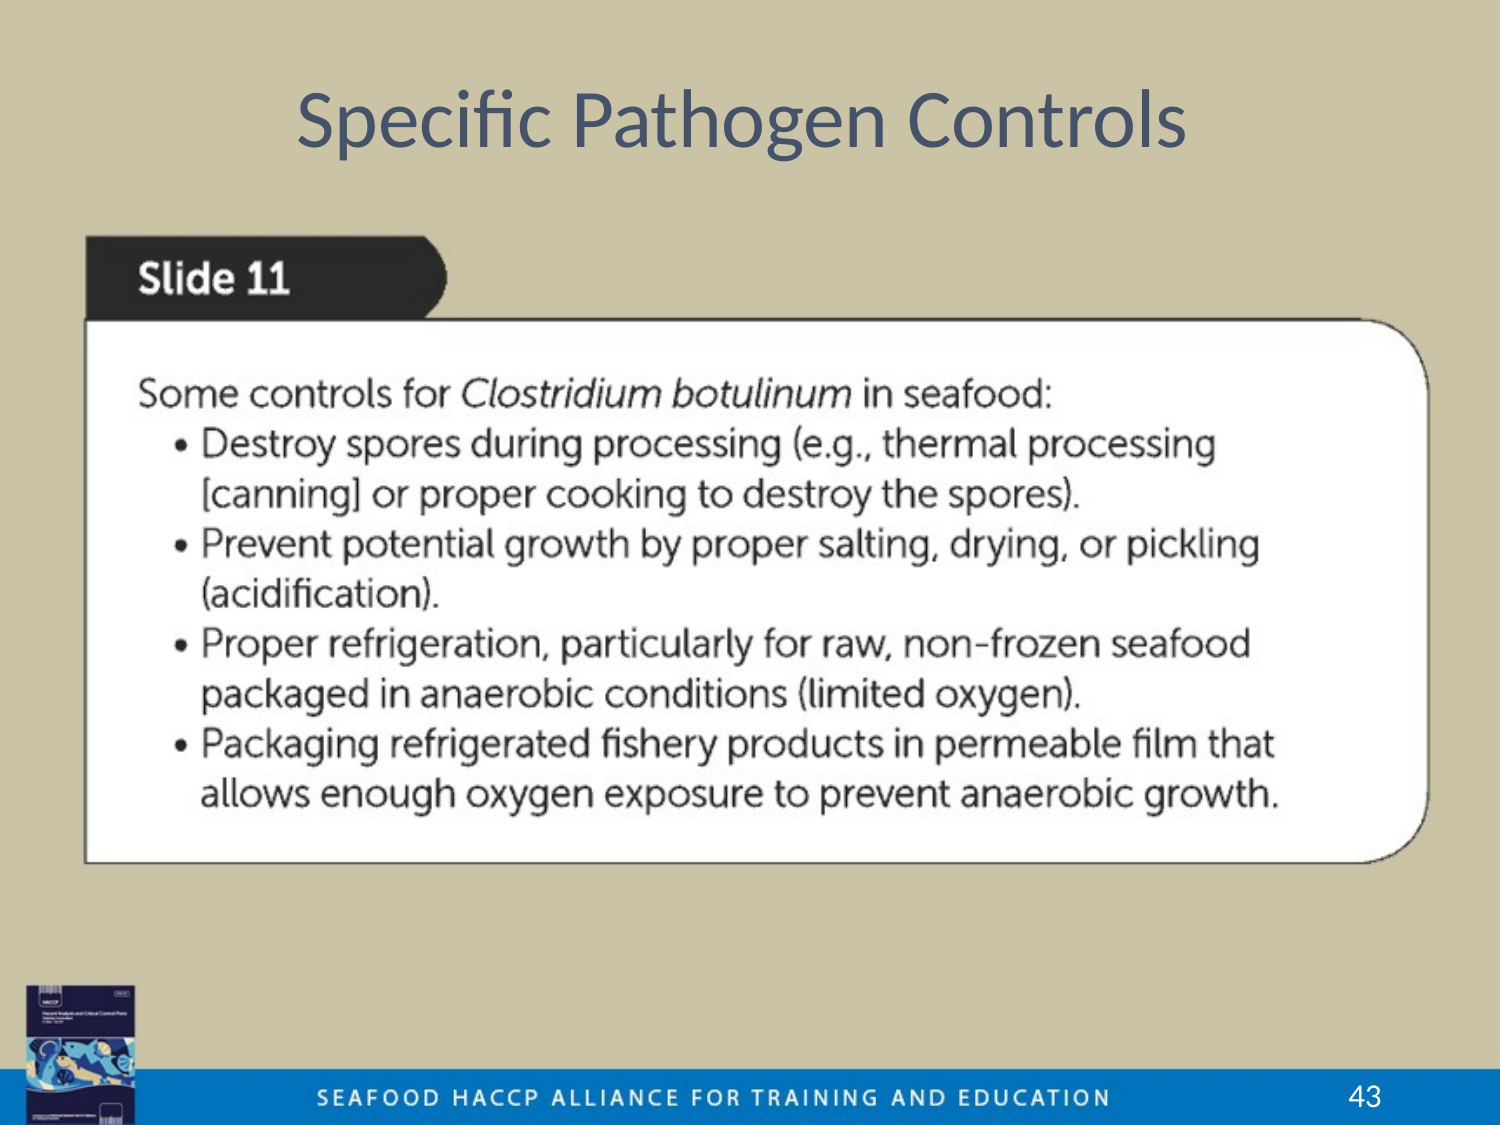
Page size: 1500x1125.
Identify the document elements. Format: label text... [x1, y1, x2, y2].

picture [0, 0, 1500, 1125]
title Specific Pathogen Controls [294, 62, 1196, 226]
slide_number 10 [1325, 1080, 1391, 1125]
